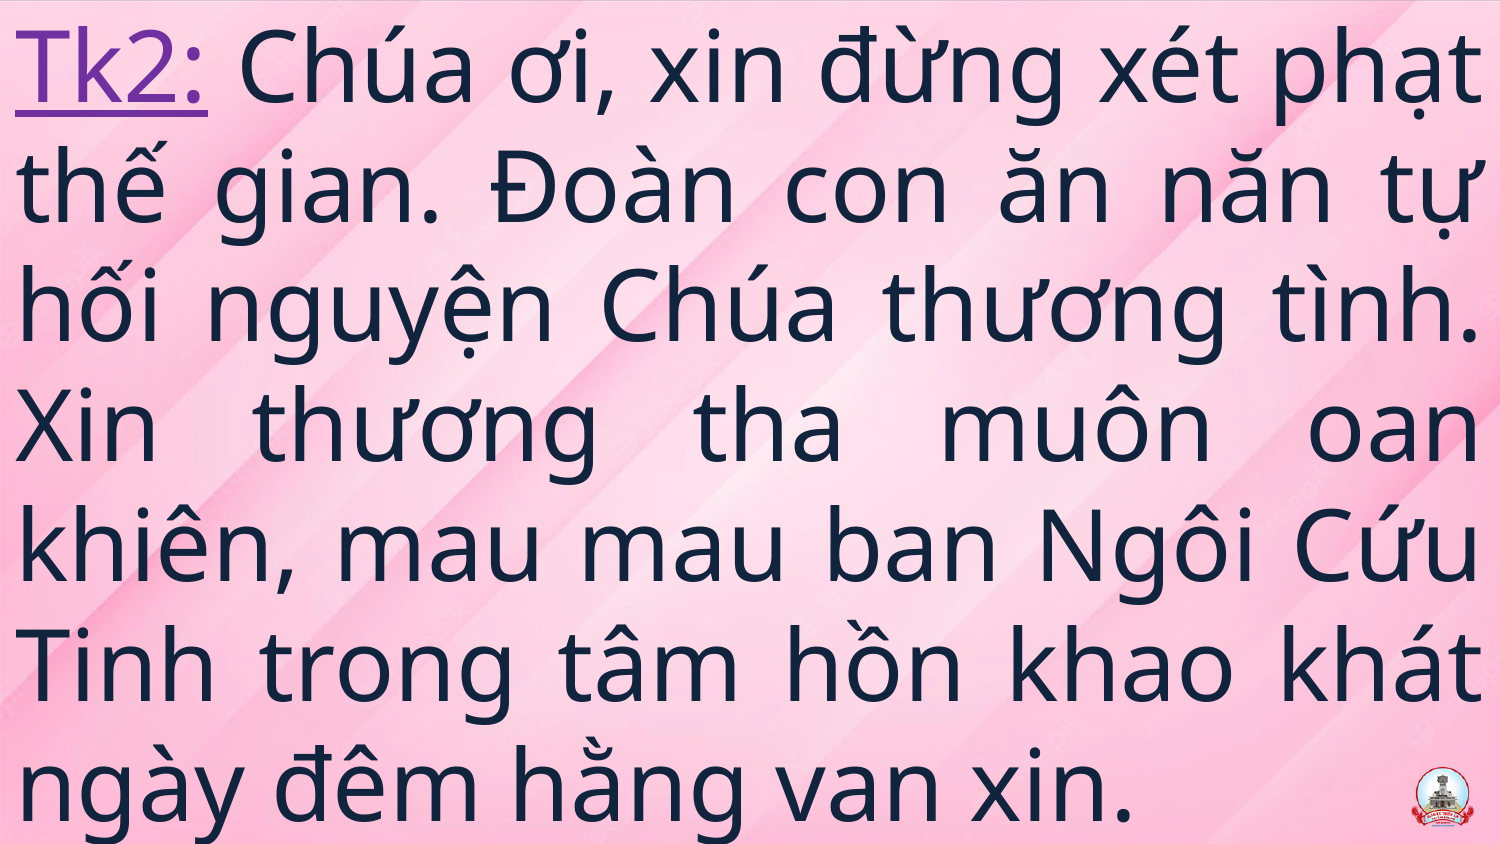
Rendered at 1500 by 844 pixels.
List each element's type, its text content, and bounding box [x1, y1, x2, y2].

title Tk2: Chúa ơi, xin đừng xét phạt thế gian. Đoàn con ăn năn tự hối nguyện Chúa thương tình. Xin thương tha muôn oan khiên, mau mau ban Ngôi Cứu Tinh trong tâm hồn khao khát ngày đêm hằng van xin. [0, 0, 1500, 844]
